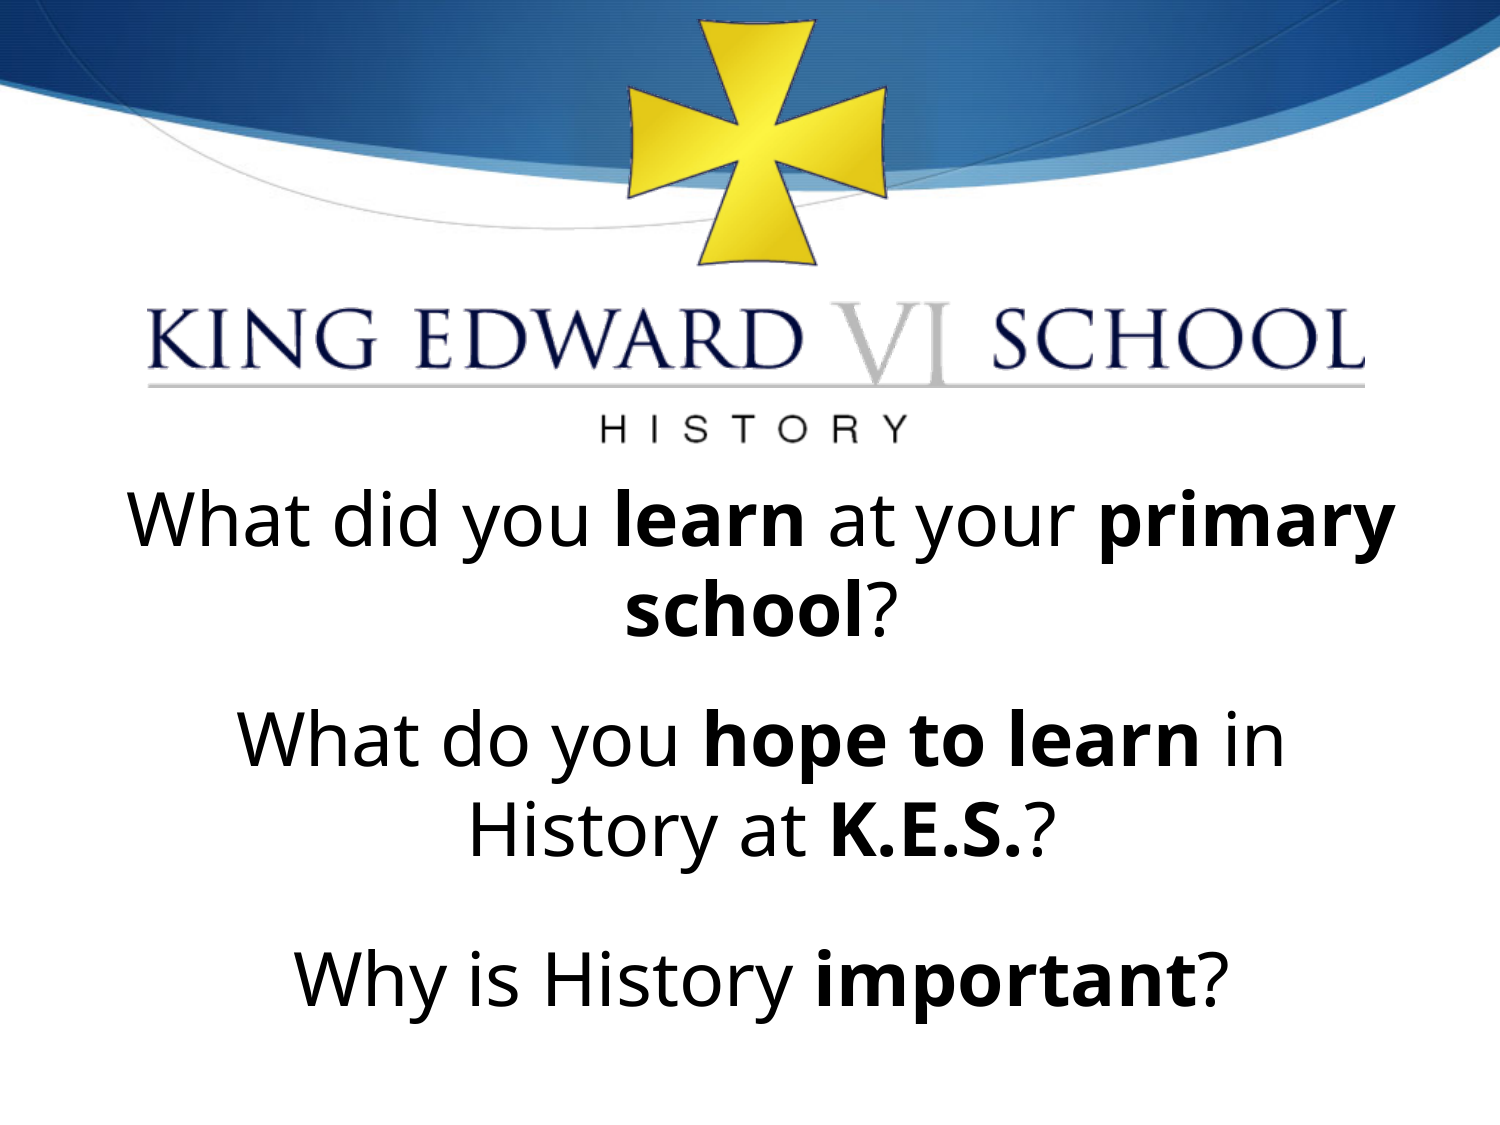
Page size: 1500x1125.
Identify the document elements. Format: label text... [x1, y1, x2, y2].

picture [0, 0, 1500, 1125]
text_box What did you learn at your primary school? What do you hope to learn in History at K.E.S.? Why is History important? [100, 464, 1424, 1030]
